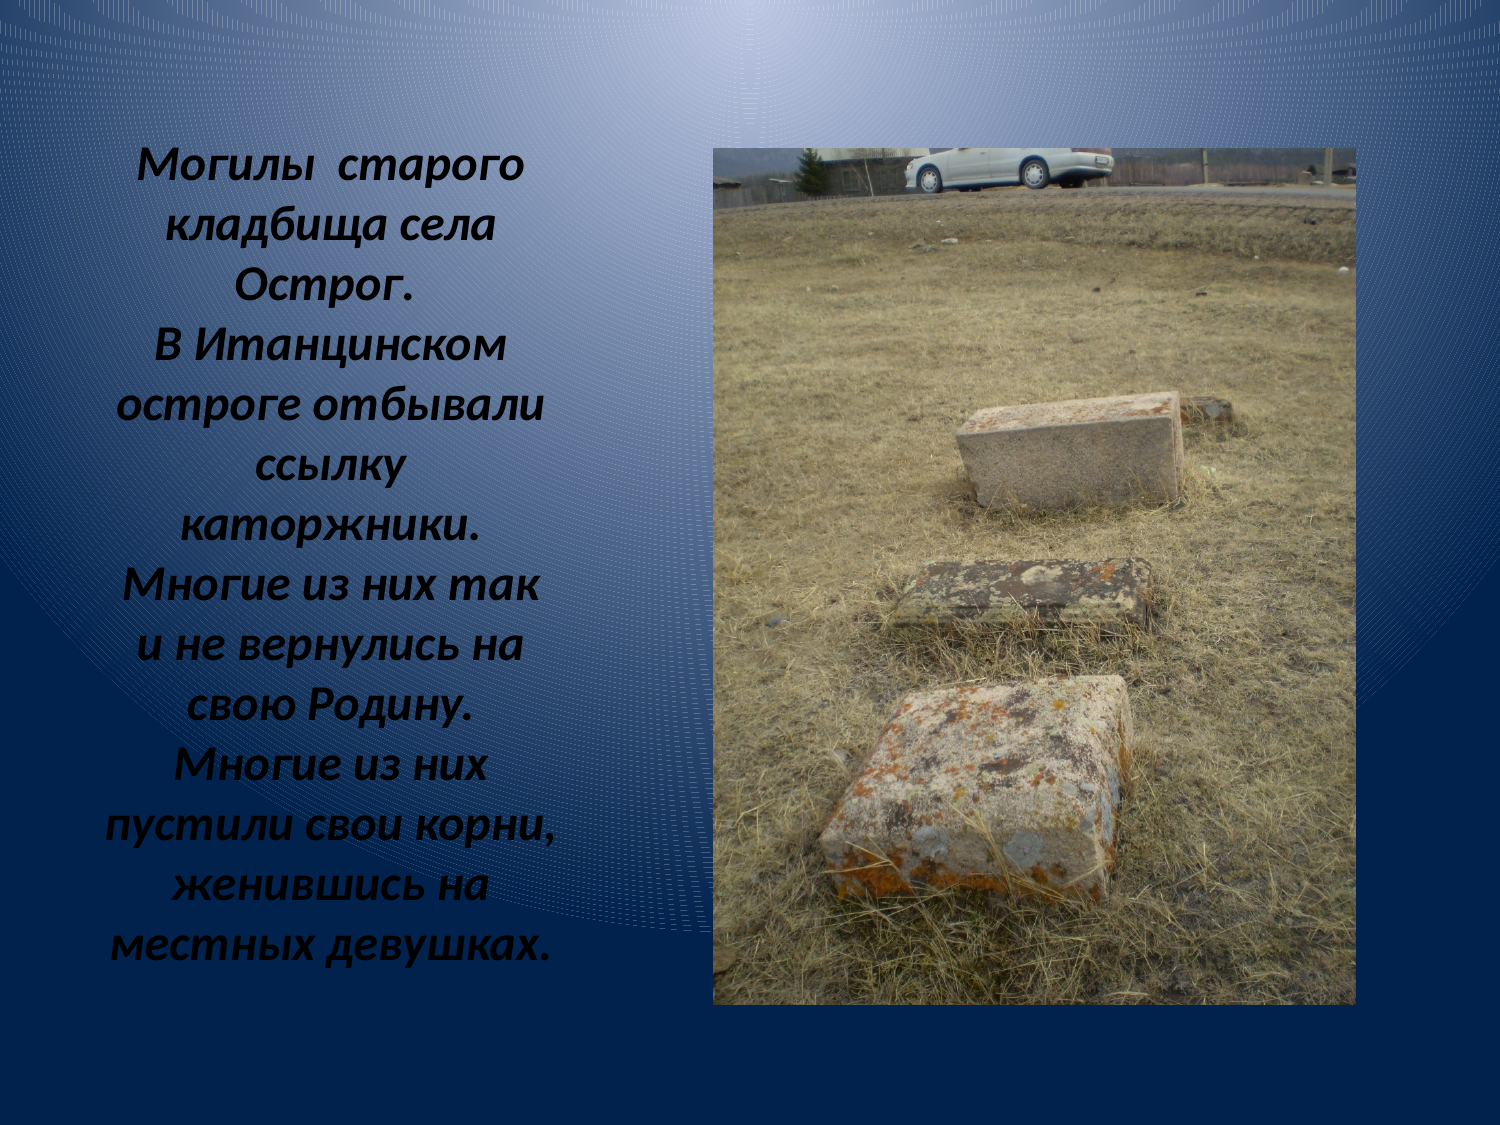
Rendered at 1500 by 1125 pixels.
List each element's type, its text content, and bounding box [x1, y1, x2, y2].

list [713, 148, 1356, 1006]
title Могилы старого кладбища села Острог. В Итанцинском остроге отбывали ссылку каторжники. Многие из них так и не вернулись на свою Родину. Многие из них пустили свои корни, женившись на местных девушках. [88, 30, 573, 1071]
